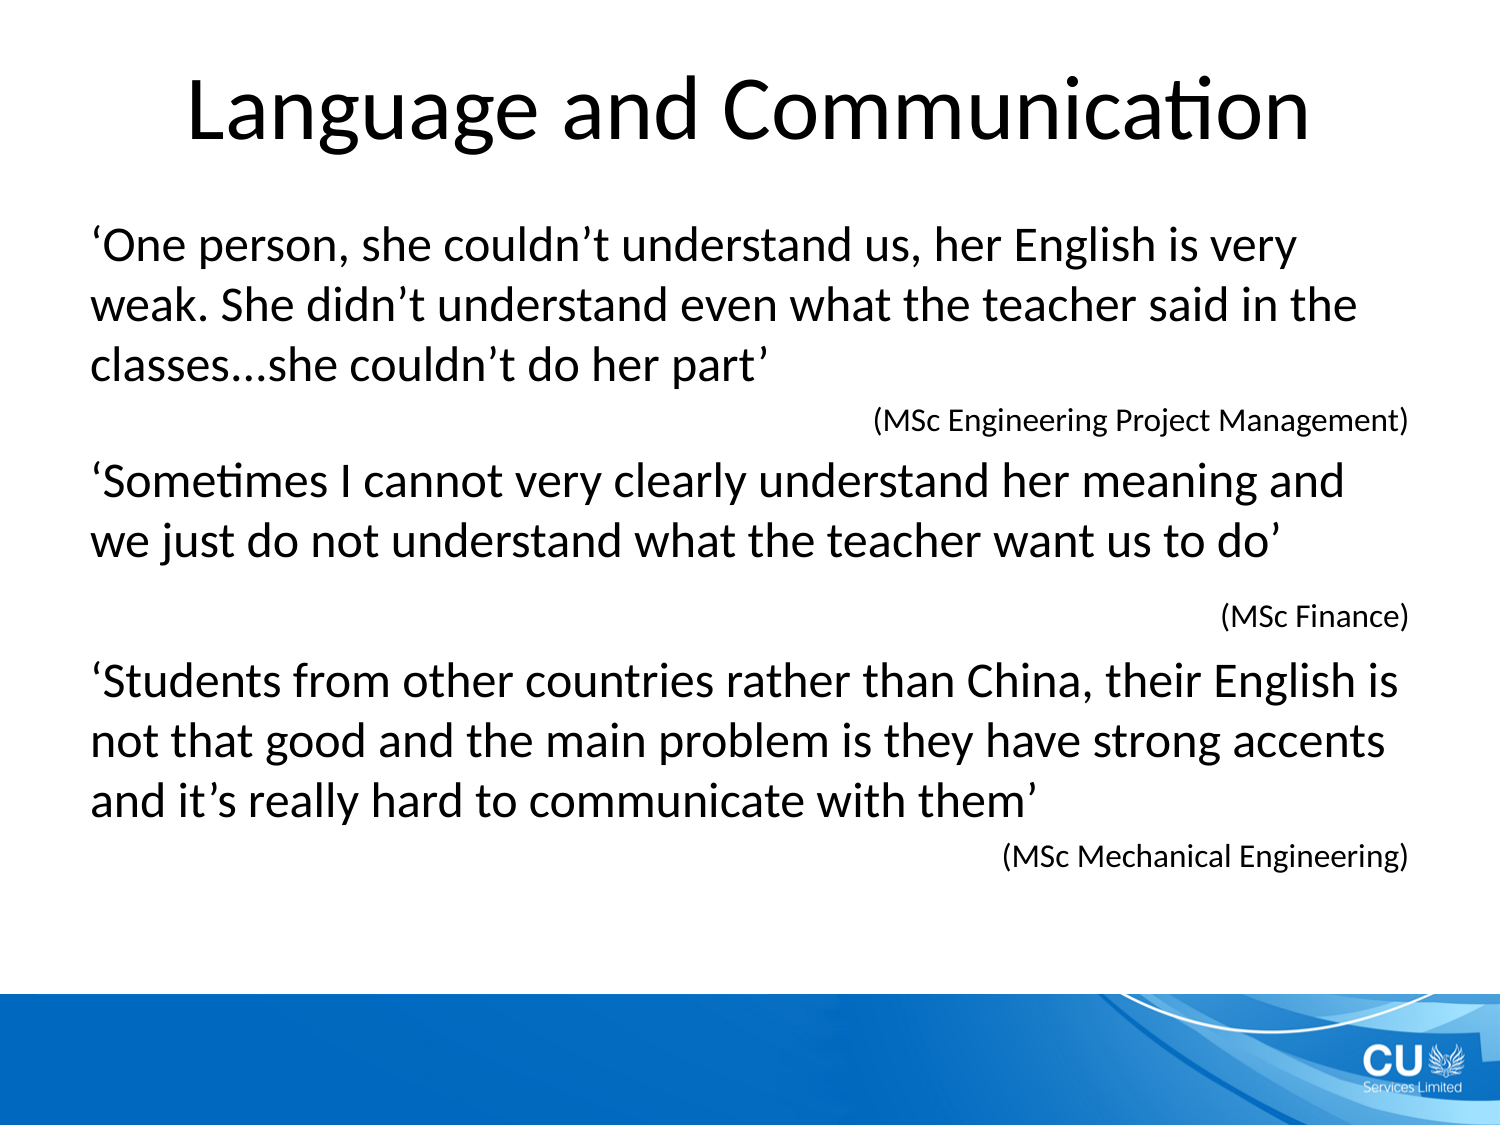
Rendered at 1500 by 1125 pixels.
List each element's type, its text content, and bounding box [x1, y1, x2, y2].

title Language and Communication [75, 8, 1425, 197]
list ‘One person, she couldn’t understand us, her English is very weak. She didn’t understand even what the teacher said in the classes...she couldn’t do her part’ (MSc Engineering Project Management) ‘Sometimes I cannot very clearly understand her meaning and we just do not understand what the teacher want us to do’ (MSc Finance) ‘Students from other countries rather than China, their English is not that good and the main problem is they have strong accents and it’s really hard to communicate with them’ (MSc Mechanical Engineering) [75, 203, 1425, 1025]
picture [0, 994, 1500, 1125]
